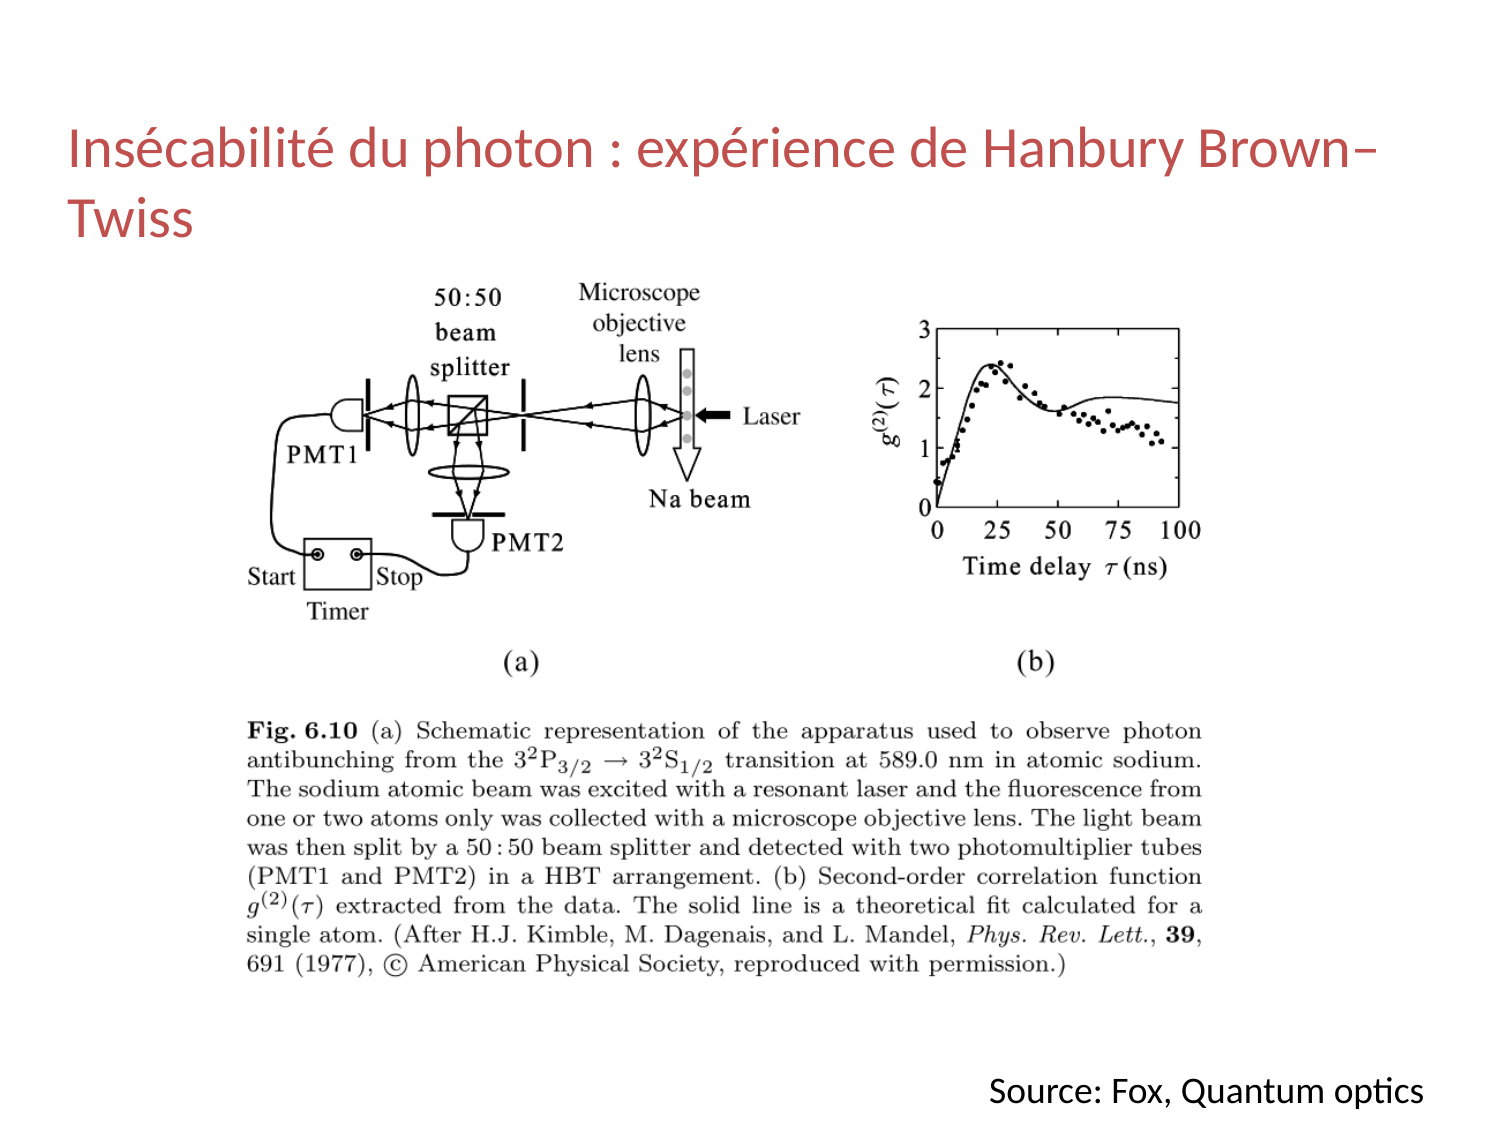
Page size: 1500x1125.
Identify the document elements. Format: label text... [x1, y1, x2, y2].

picture [232, 231, 1223, 998]
text_box Insécabilité du photon : expérience de Hanbury Brown–Twiss [53, 101, 1459, 257]
text_box Source: Fox, Quantum optics [974, 1058, 1500, 1119]
